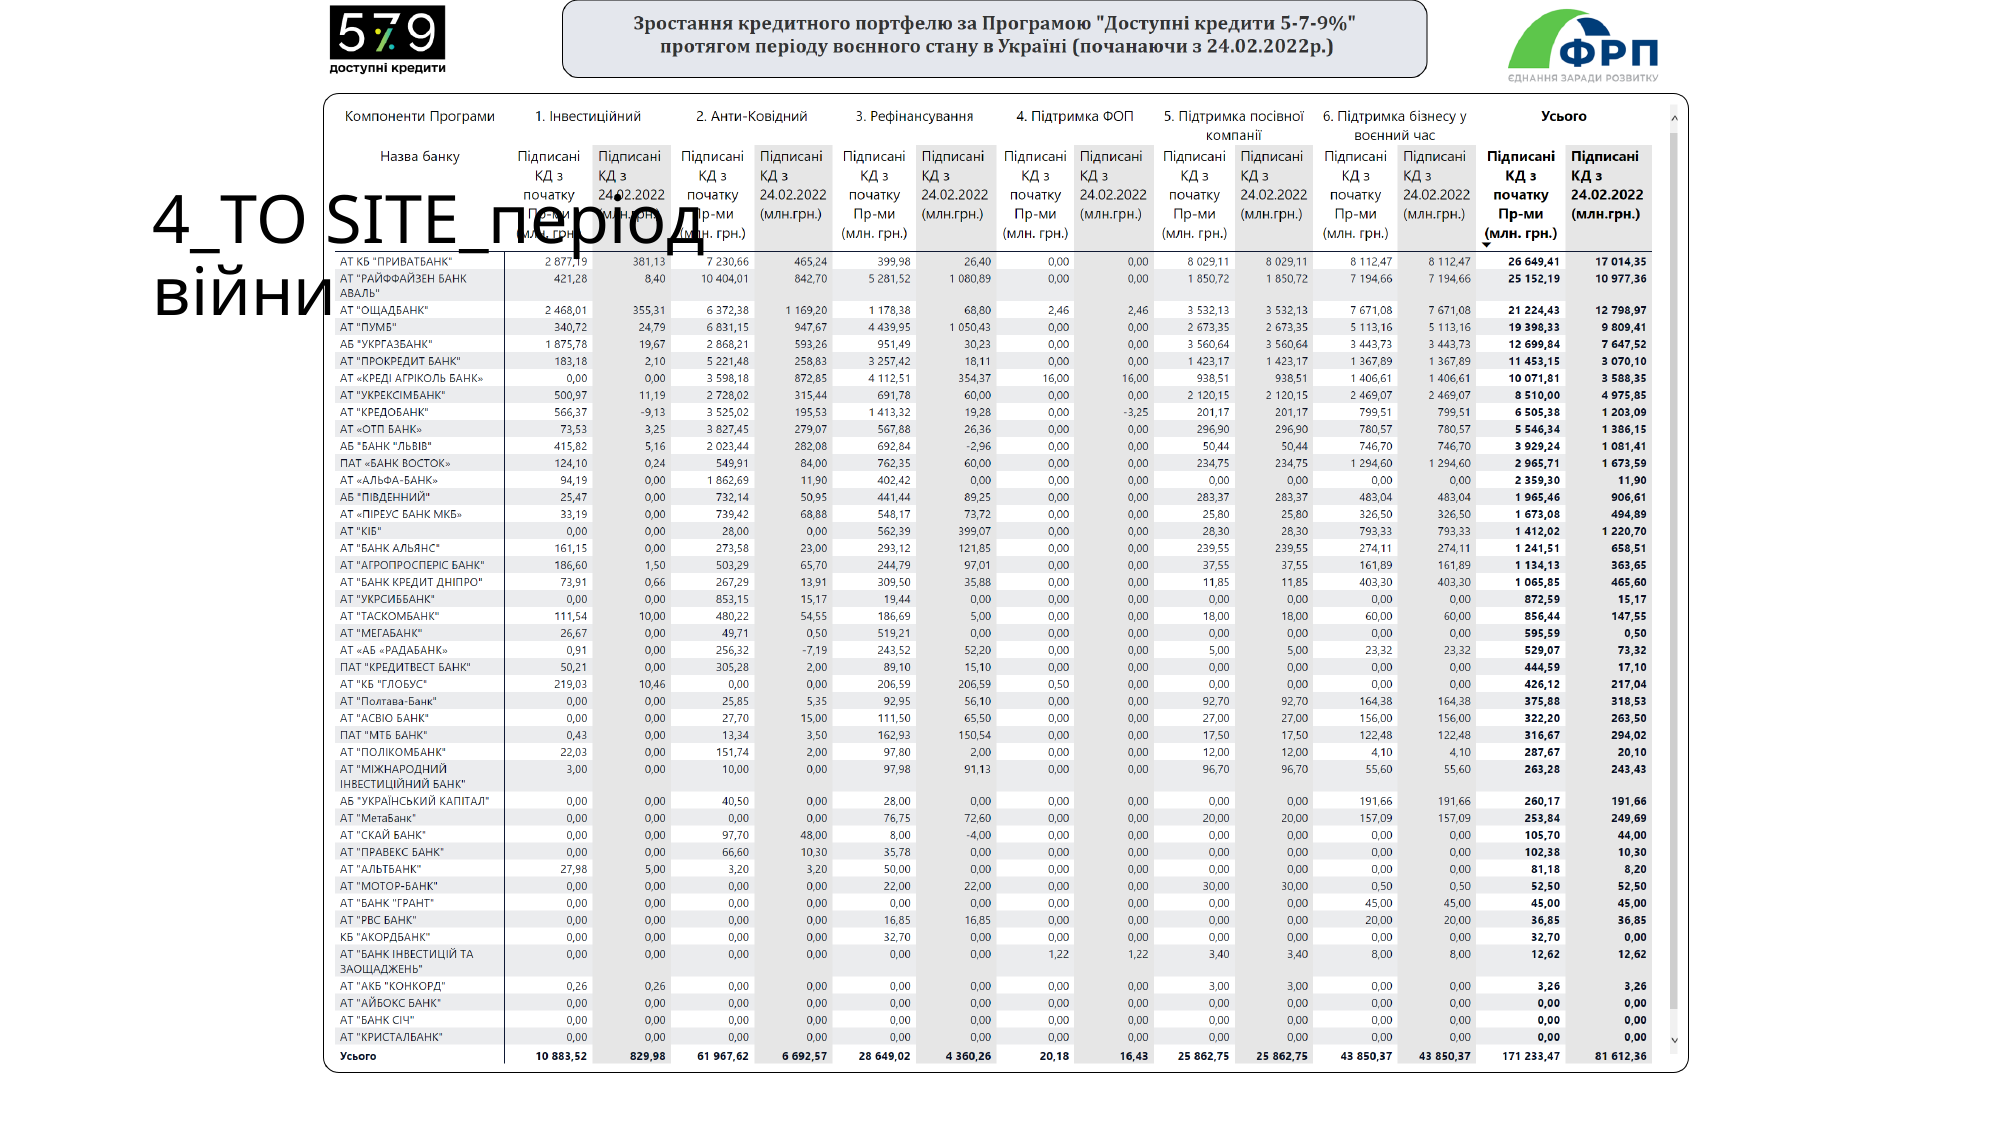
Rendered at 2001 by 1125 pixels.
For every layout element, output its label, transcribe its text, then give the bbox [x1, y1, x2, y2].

title 4_TO SITE_період війни [137, 75, 309, 338]
picture [309, 0, 1690, 1125]
